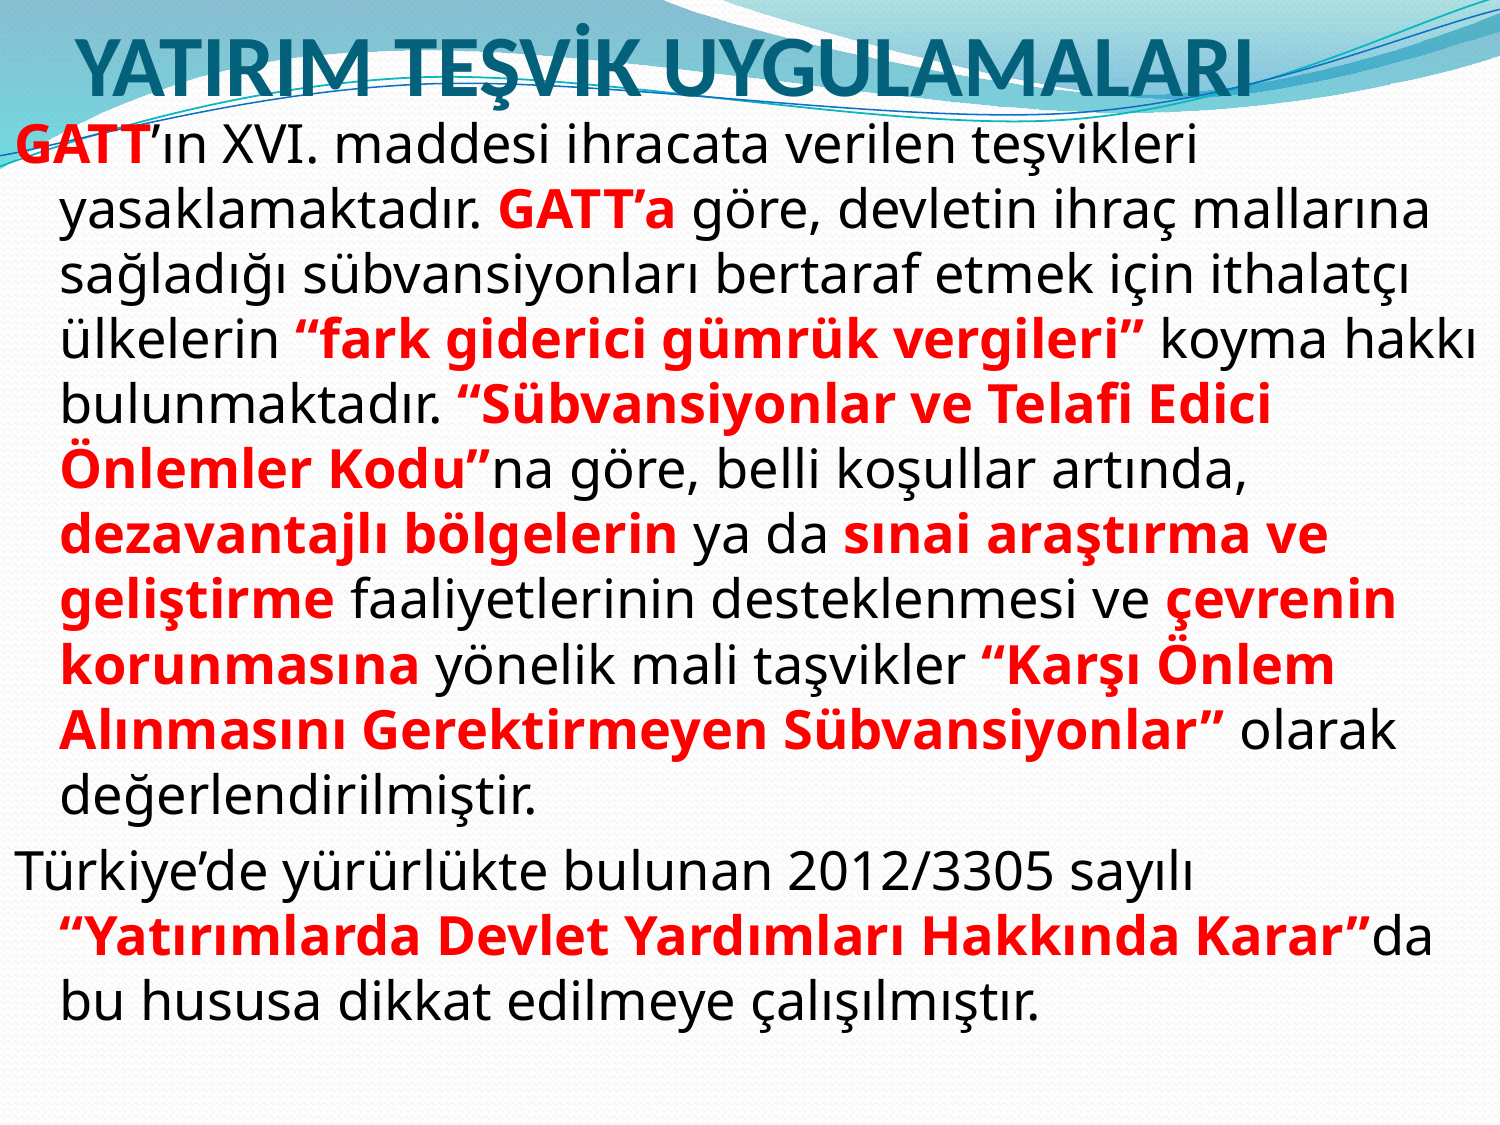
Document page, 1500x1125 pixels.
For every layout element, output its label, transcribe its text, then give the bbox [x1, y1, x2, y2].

title YATIRIM TEŞVİK UYGULAMALARI [75, 0, 1425, 101]
list GATT’ın XVI. maddesi ihracata verilen teşvikleri yasaklamaktadır. GATT’a göre, devletin ihraç mallarına sağladığı sübvansiyonları bertaraf etmek için ithalatçı ülkelerin “fark giderici gümrük vergileri” koyma hakkı bulunmaktadır. “Sübvansiyonlar ve Telafi Edici Önlemler Kodu”na göre, belli koşullar artında, dezavantajlı bölgelerin ya da sınai araştırma ve geliştirme faaliyetlerinin desteklenmesi ve çevrenin korunmasına yönelik mali taşvikler “Karşı Önlem Alınmasını Gerektirmeyen Sübvansiyonlar” olarak değerlendirilmiştir. Türkiye’de yürürlükte bulunan 2012/3305 sayılı “Yatırımlarda Devlet Yardımları Hakkında Karar”da bu hususa dikkat edilmeye çalışılmıştır. [0, 101, 1500, 1125]
